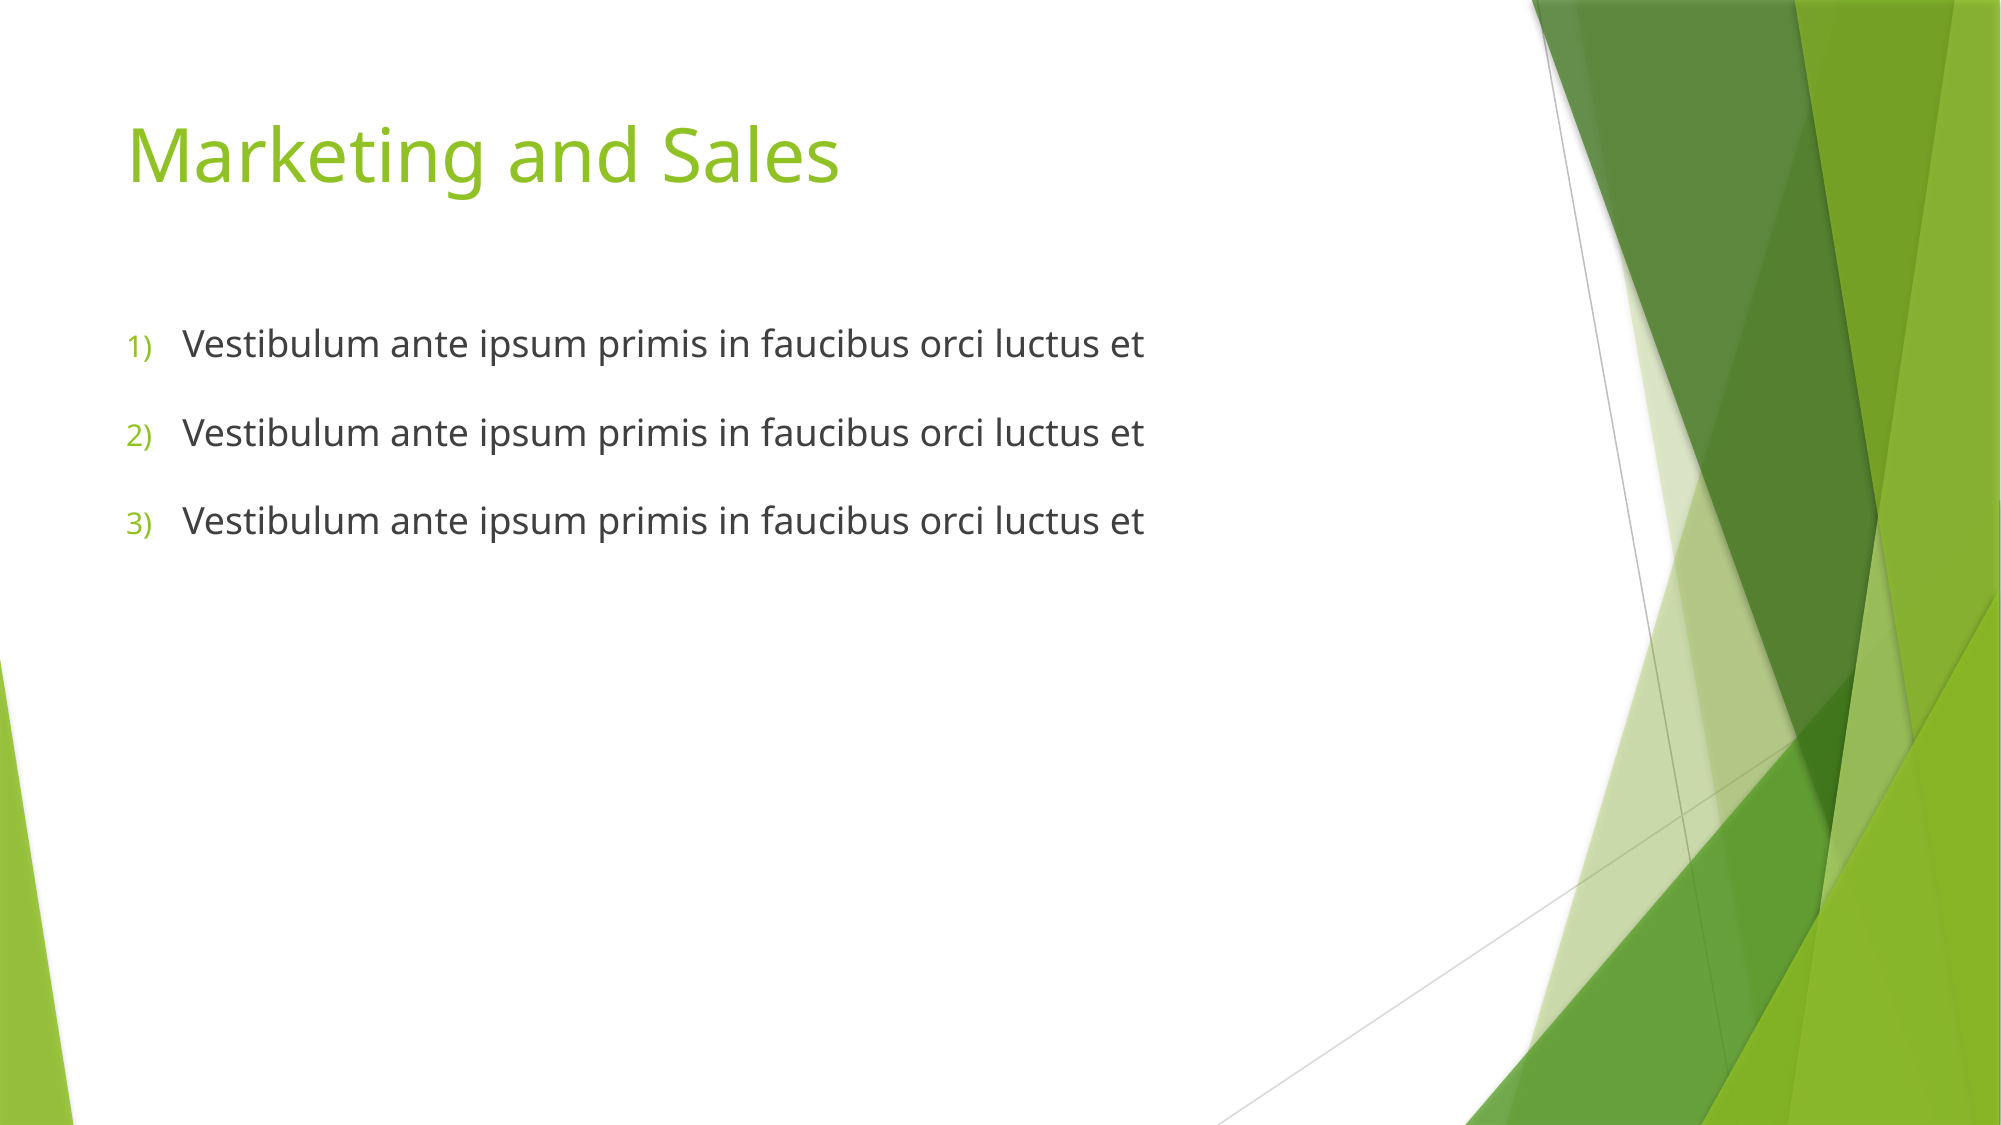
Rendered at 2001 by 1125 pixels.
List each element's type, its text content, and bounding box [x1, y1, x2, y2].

list Vestibulum ante ipsum primis in faucibus orci luctus et Vestibulum ante ipsum primis in faucibus orci luctus et Vestibulum ante ipsum primis in faucibus orci luctus et [111, 290, 1502, 992]
title Marketing and Sales [111, 99, 1522, 221]
